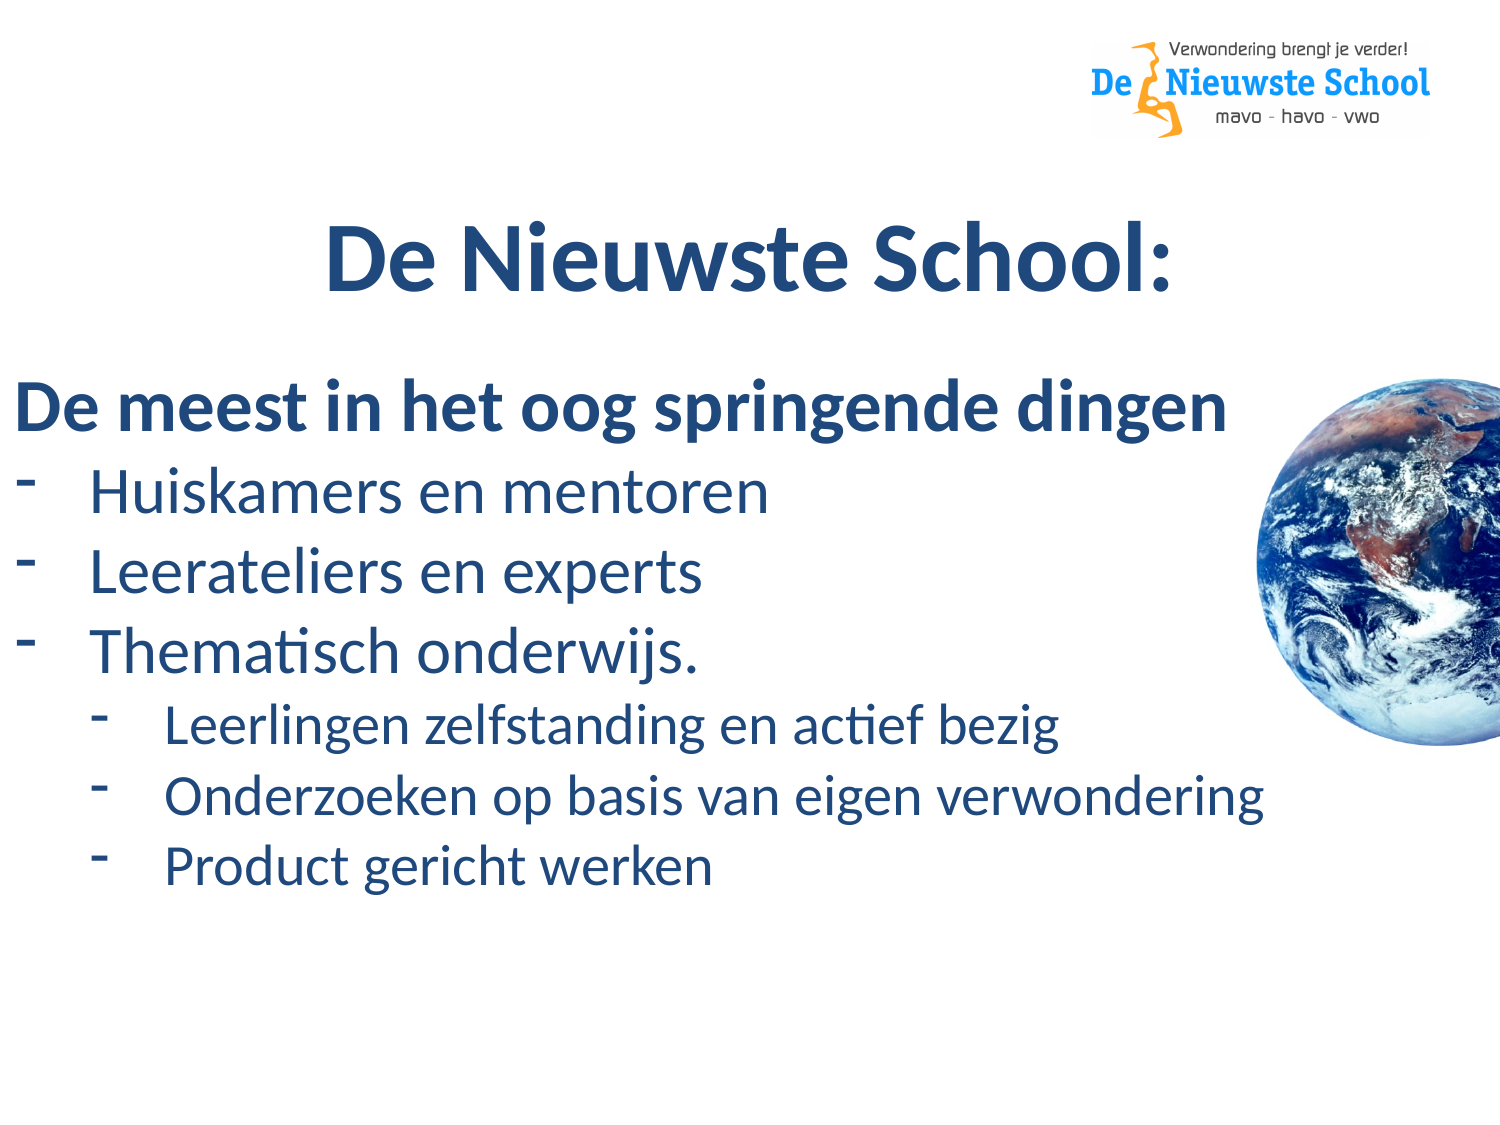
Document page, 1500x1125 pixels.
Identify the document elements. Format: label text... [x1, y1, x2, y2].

picture [1092, 42, 1430, 138]
text_box De Nieuwste School: De meest in het oog springende dingen Huiskamers en mentoren Leerateliers en experts Thematisch onderwijs. Leerlingen zelfstanding en actief bezig Onderzoeken op basis van eigen verwondering Product gericht werken [0, 184, 1500, 904]
picture [1245, 371, 1500, 754]
